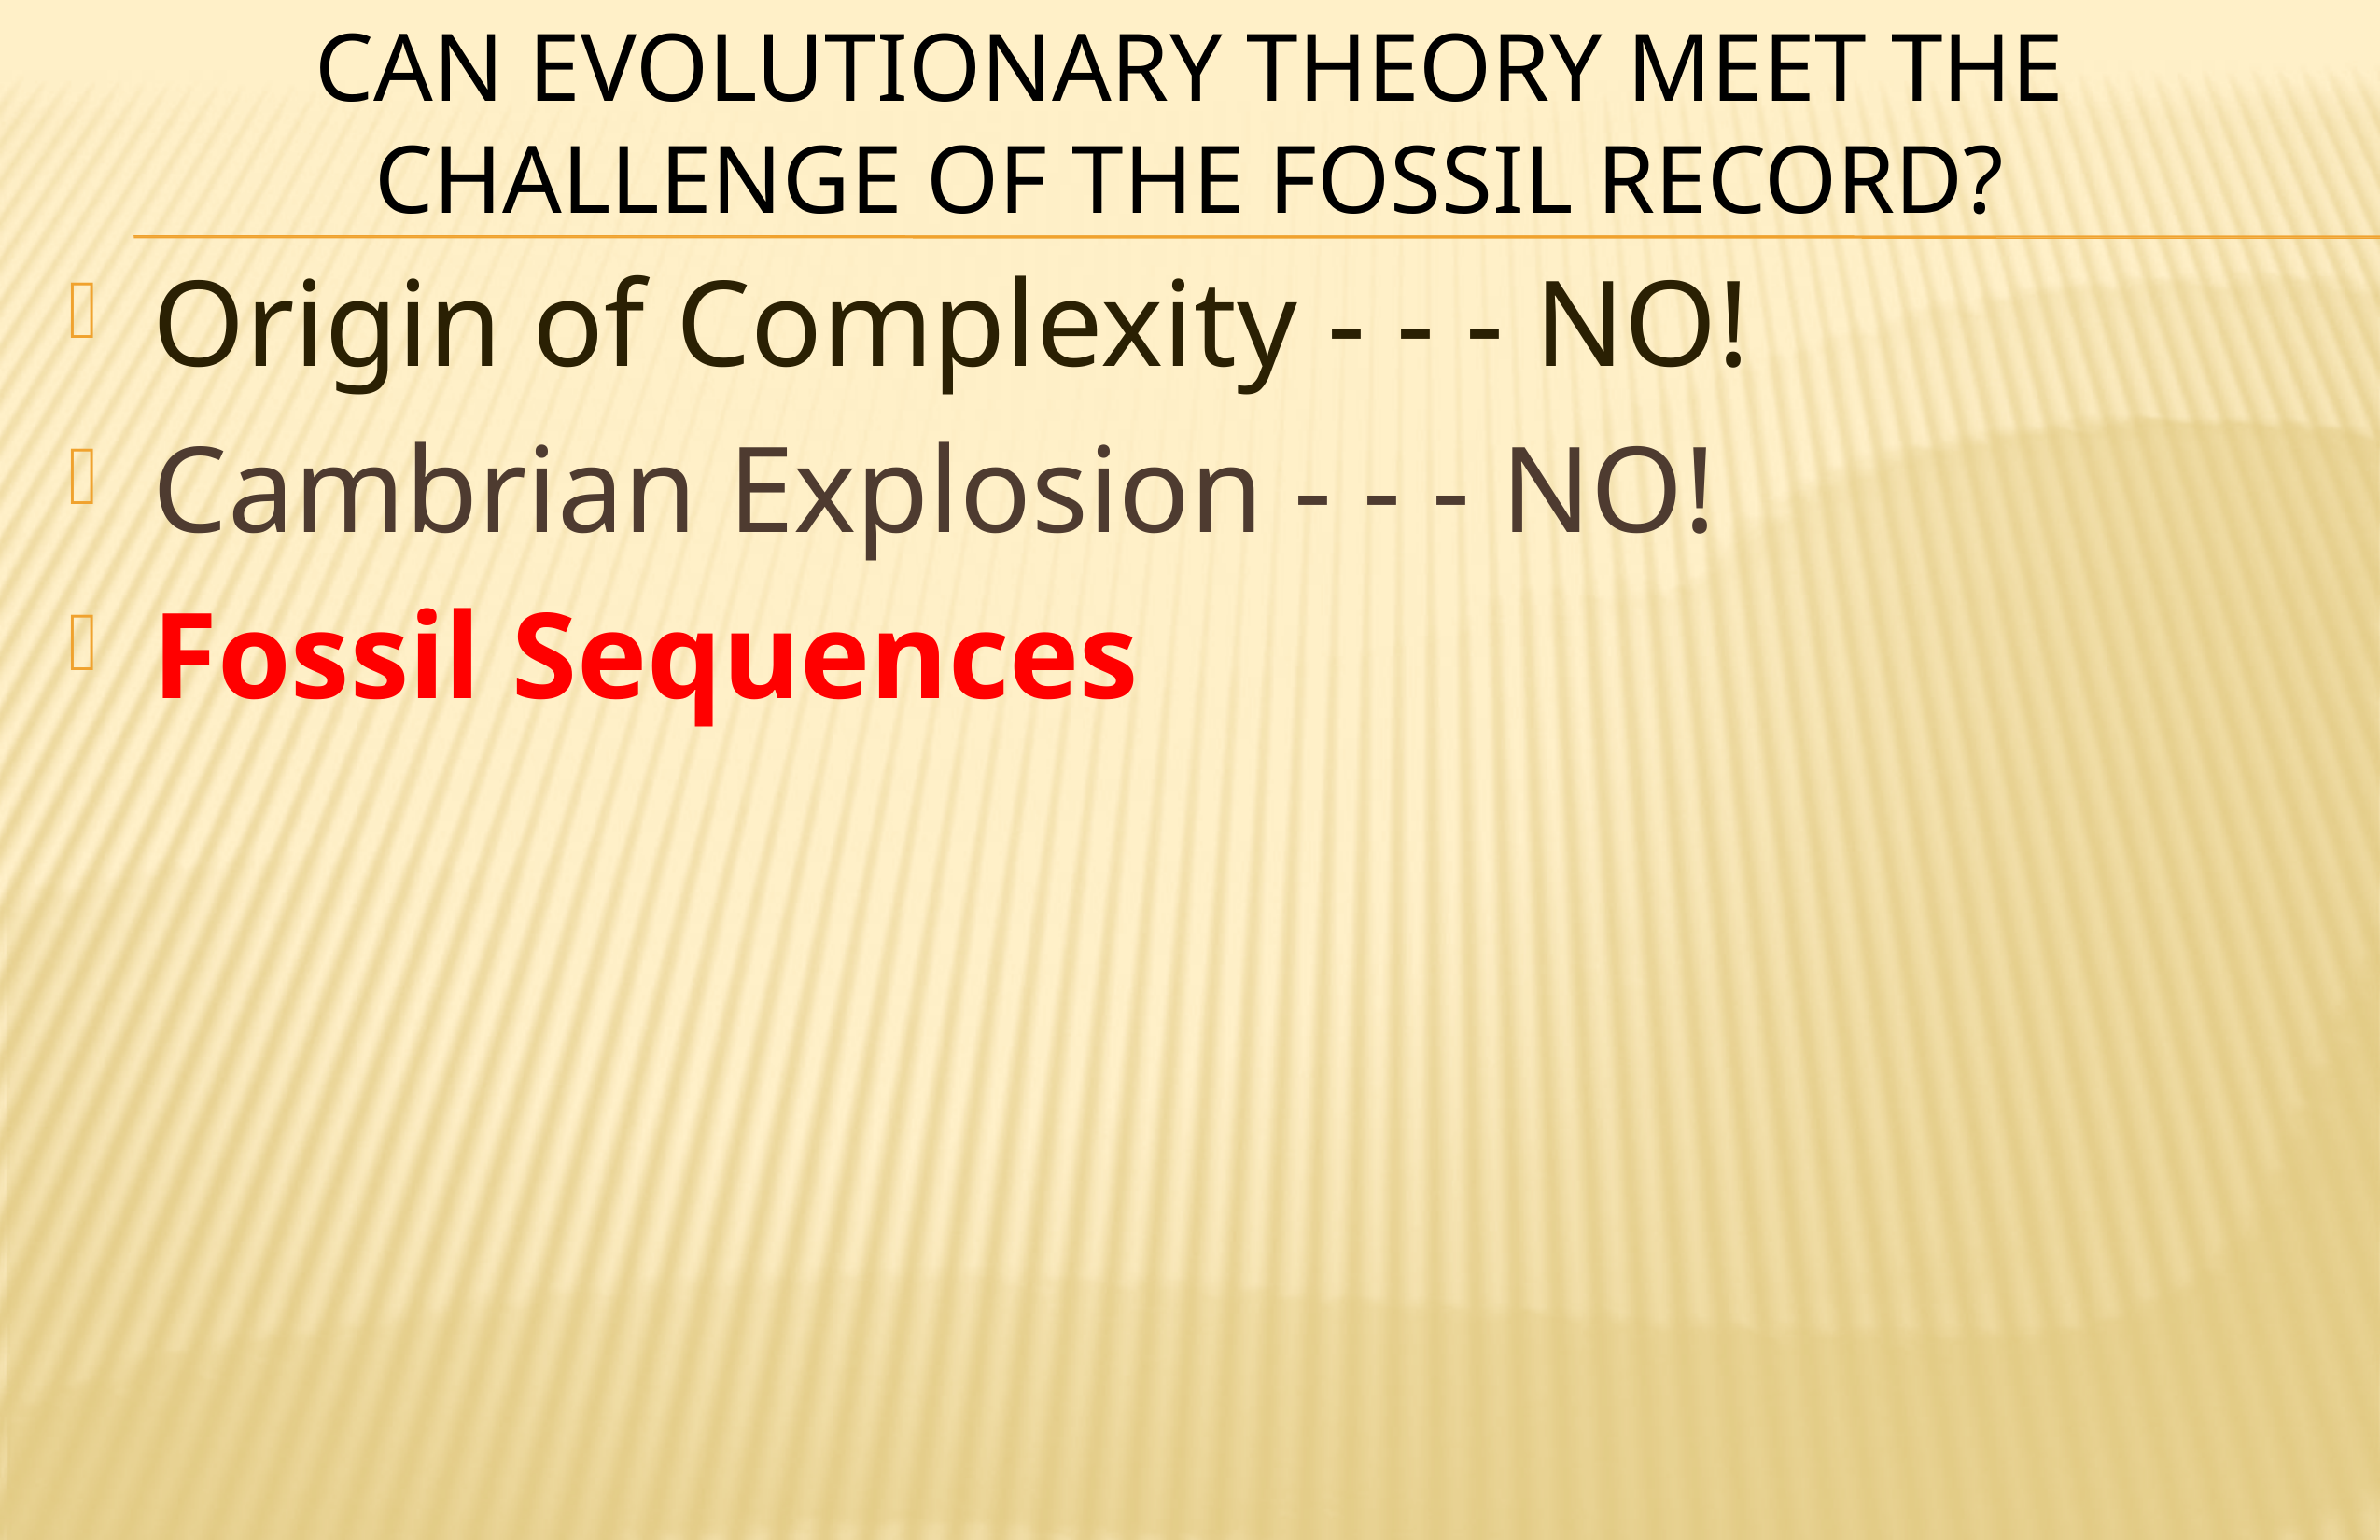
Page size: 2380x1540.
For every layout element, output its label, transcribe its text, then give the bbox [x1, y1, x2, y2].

list Origin of Complexity - - - NO! Cambrian Explosion - - - NO! Fossil Sequences [47, 240, 2347, 1537]
text_box Can Evolutionary theory meet the challenge of the fossil record? [25, 0, 2355, 240]
